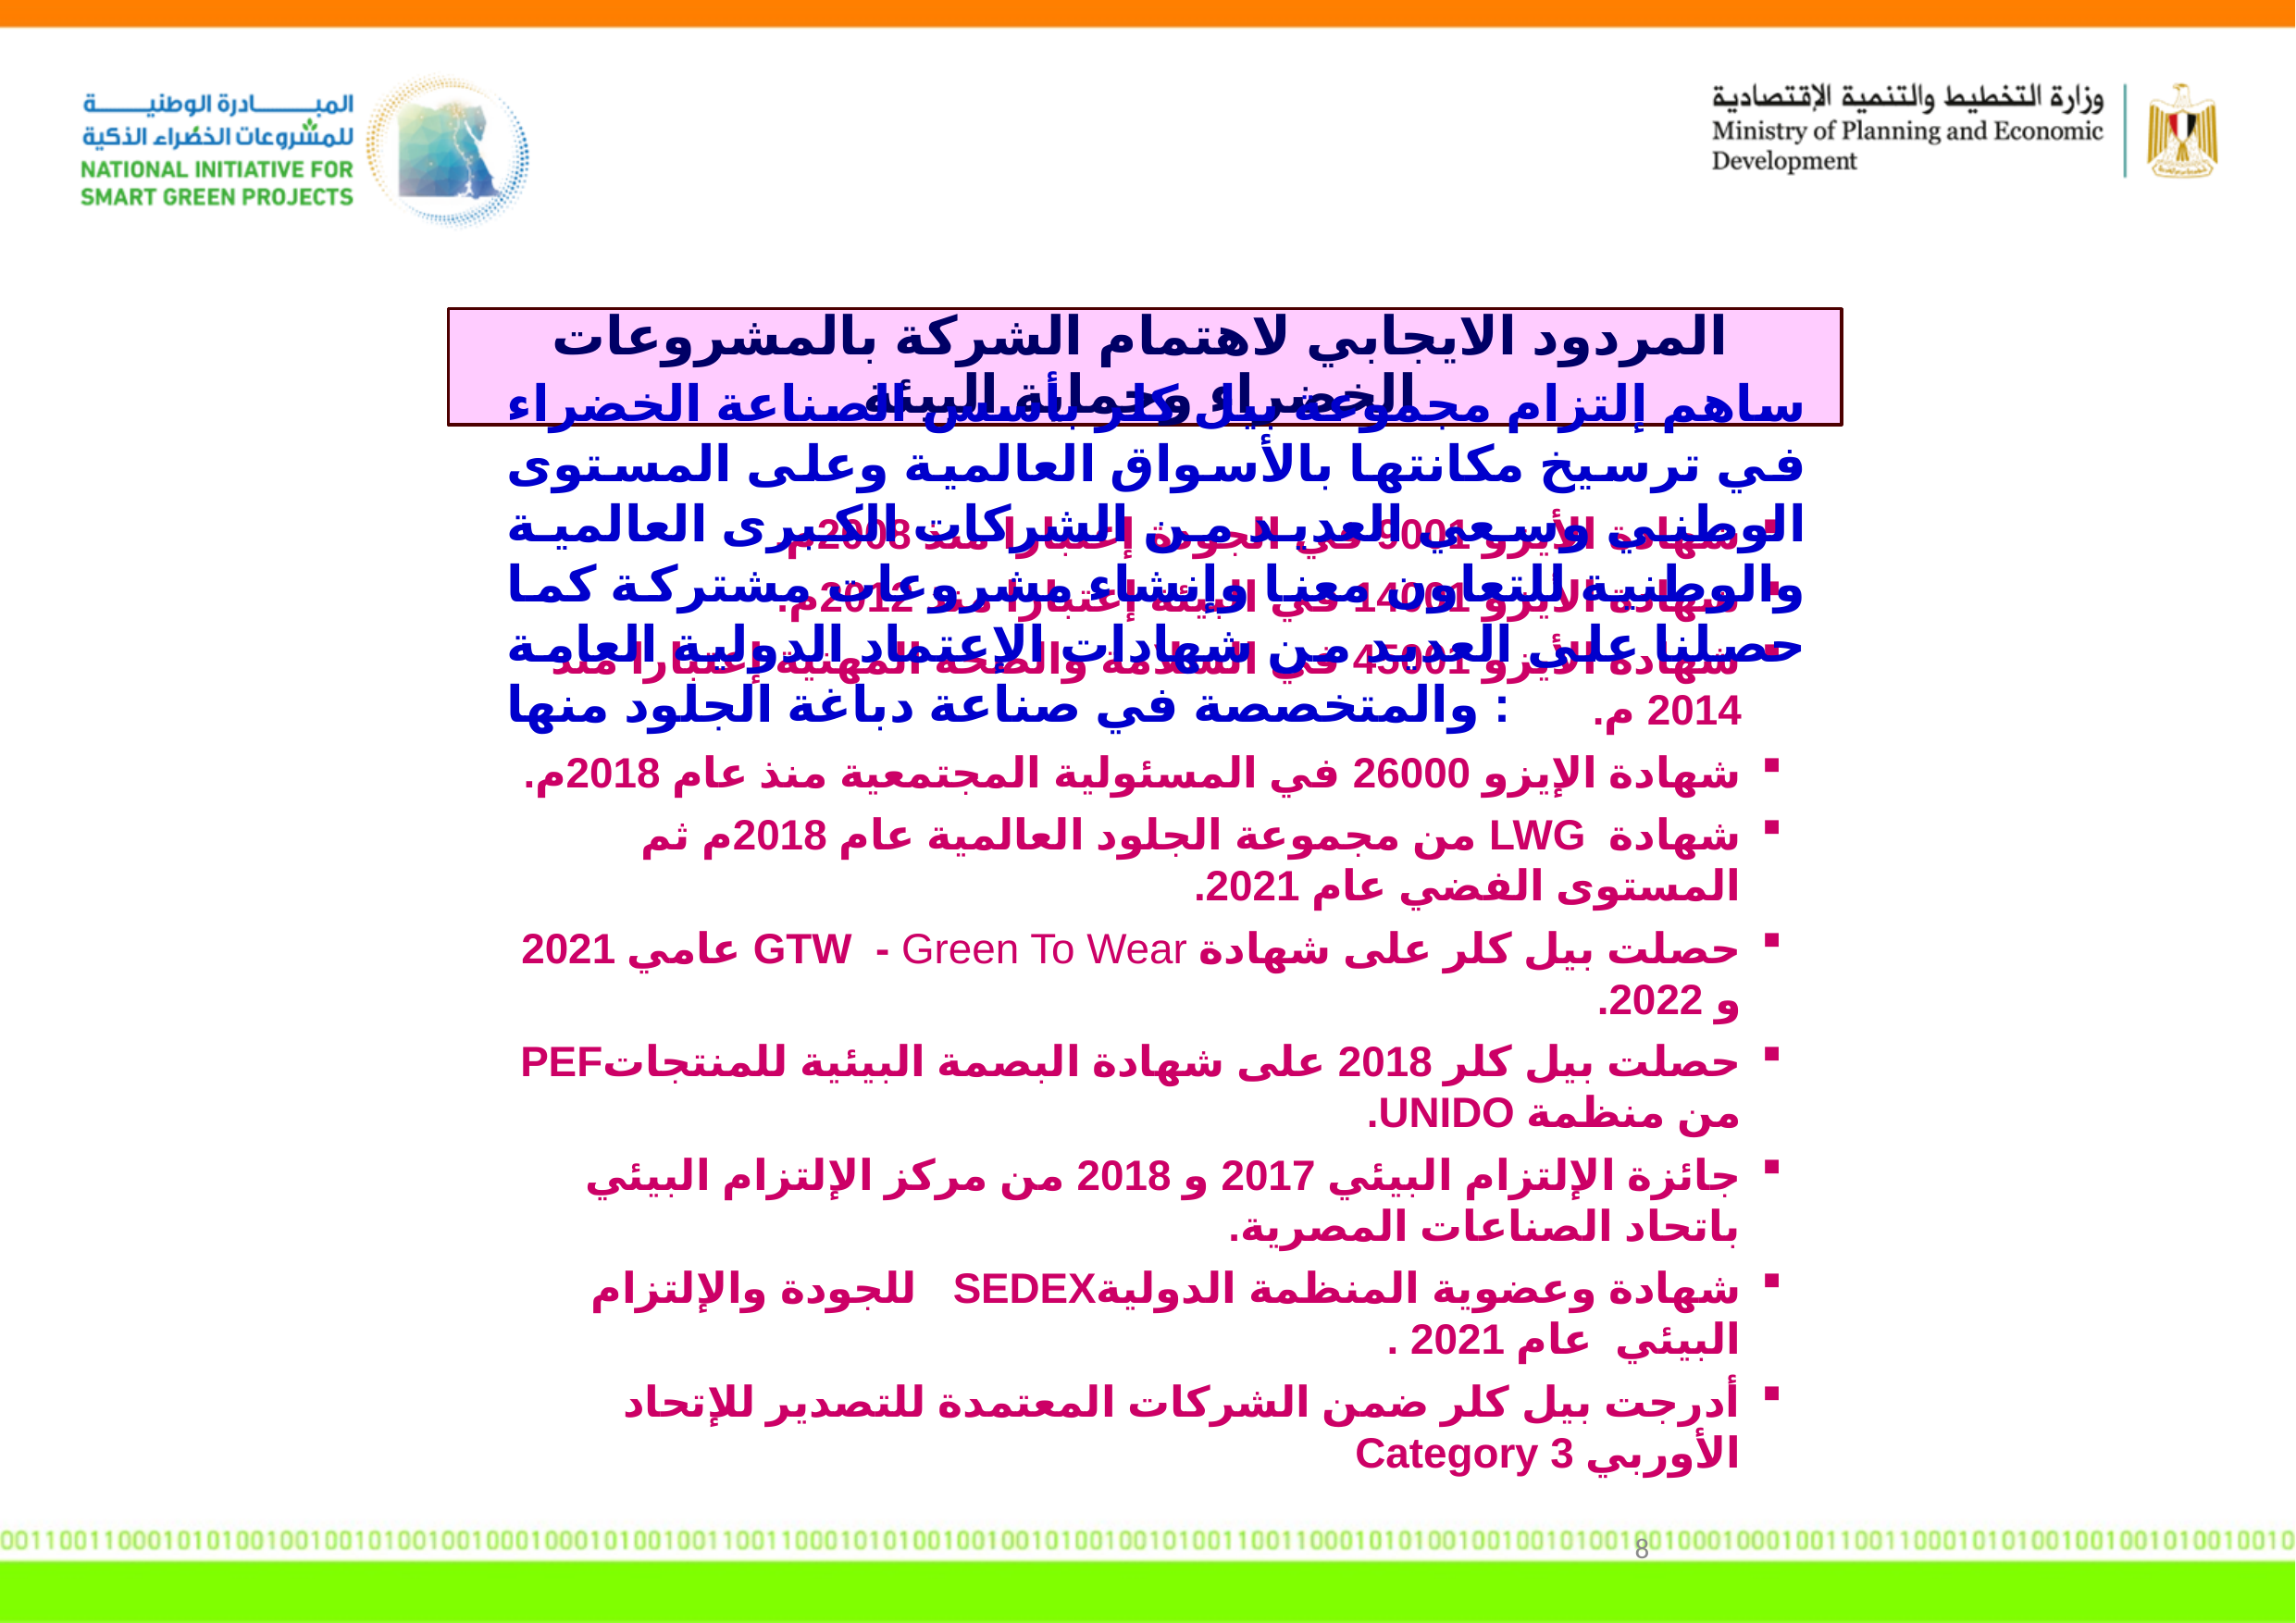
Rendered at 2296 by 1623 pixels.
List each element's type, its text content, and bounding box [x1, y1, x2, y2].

text_box ساهم إلتزام مجموعة بيل كلر بأسس الصناعة الخضراء في ترسيخ مكانتها بالأسواق العالمية وعلى المستوى الوطني وسعي العديد من الشركات الكبرى العالمية والوطنية للتعاون معنا وإنشاء مشروعات مشتركة كما حصلنا على العديد من شهادات الإعتماد الدولية العامة والمتخصصة في صناعة دباغة الجلود منها : [484, 428, 1825, 675]
picture [0, 0, 2296, 1623]
slide_number 8 [1620, 1504, 2138, 1591]
text_box شهادة الأيزو 9001 في الجودة إعتبارا منذ 2008م. شهادة الأيزو 14001 في البيئة إعتبارا منذ 2012م. شهادة الأيزو 45001 في السلامة والصحة المهنية إعتبارا منذ 2014 م. شهادة الإيزو 26000 في المسئولية المجتمعية منذ عام 2018م. شهادة LWG من مجموعة الجلود العالمية عام 2018م ثم المستوى الفضي عام 2021. حصلت بيل كلر على شهادة GTW - Green To Wear عامي 2021 و 2022. حصلت بيل كلر 2018 على شهادة البصمة البيئية للمنتجاتPEF من منظمة UNIDO. جائزة الإلتزام البيئي 2017 و 2018 من مركز الإلتزام البيئي باتحاد الصناعات المصرية. شهادة وعضوية المنظمة الدوليةSEDEX للجودة والإلتزام البيئي عام 2021 . أدرجت بيل كلر ضمن الشركات المعتمدة للتصدير للإتحاد الأوربي Category 3 [484, 675, 1806, 1315]
title المردود الايجابي لاهتمام الشركة بالمشروعات الخضراء وحماية البيئة [448, 308, 1843, 425]
